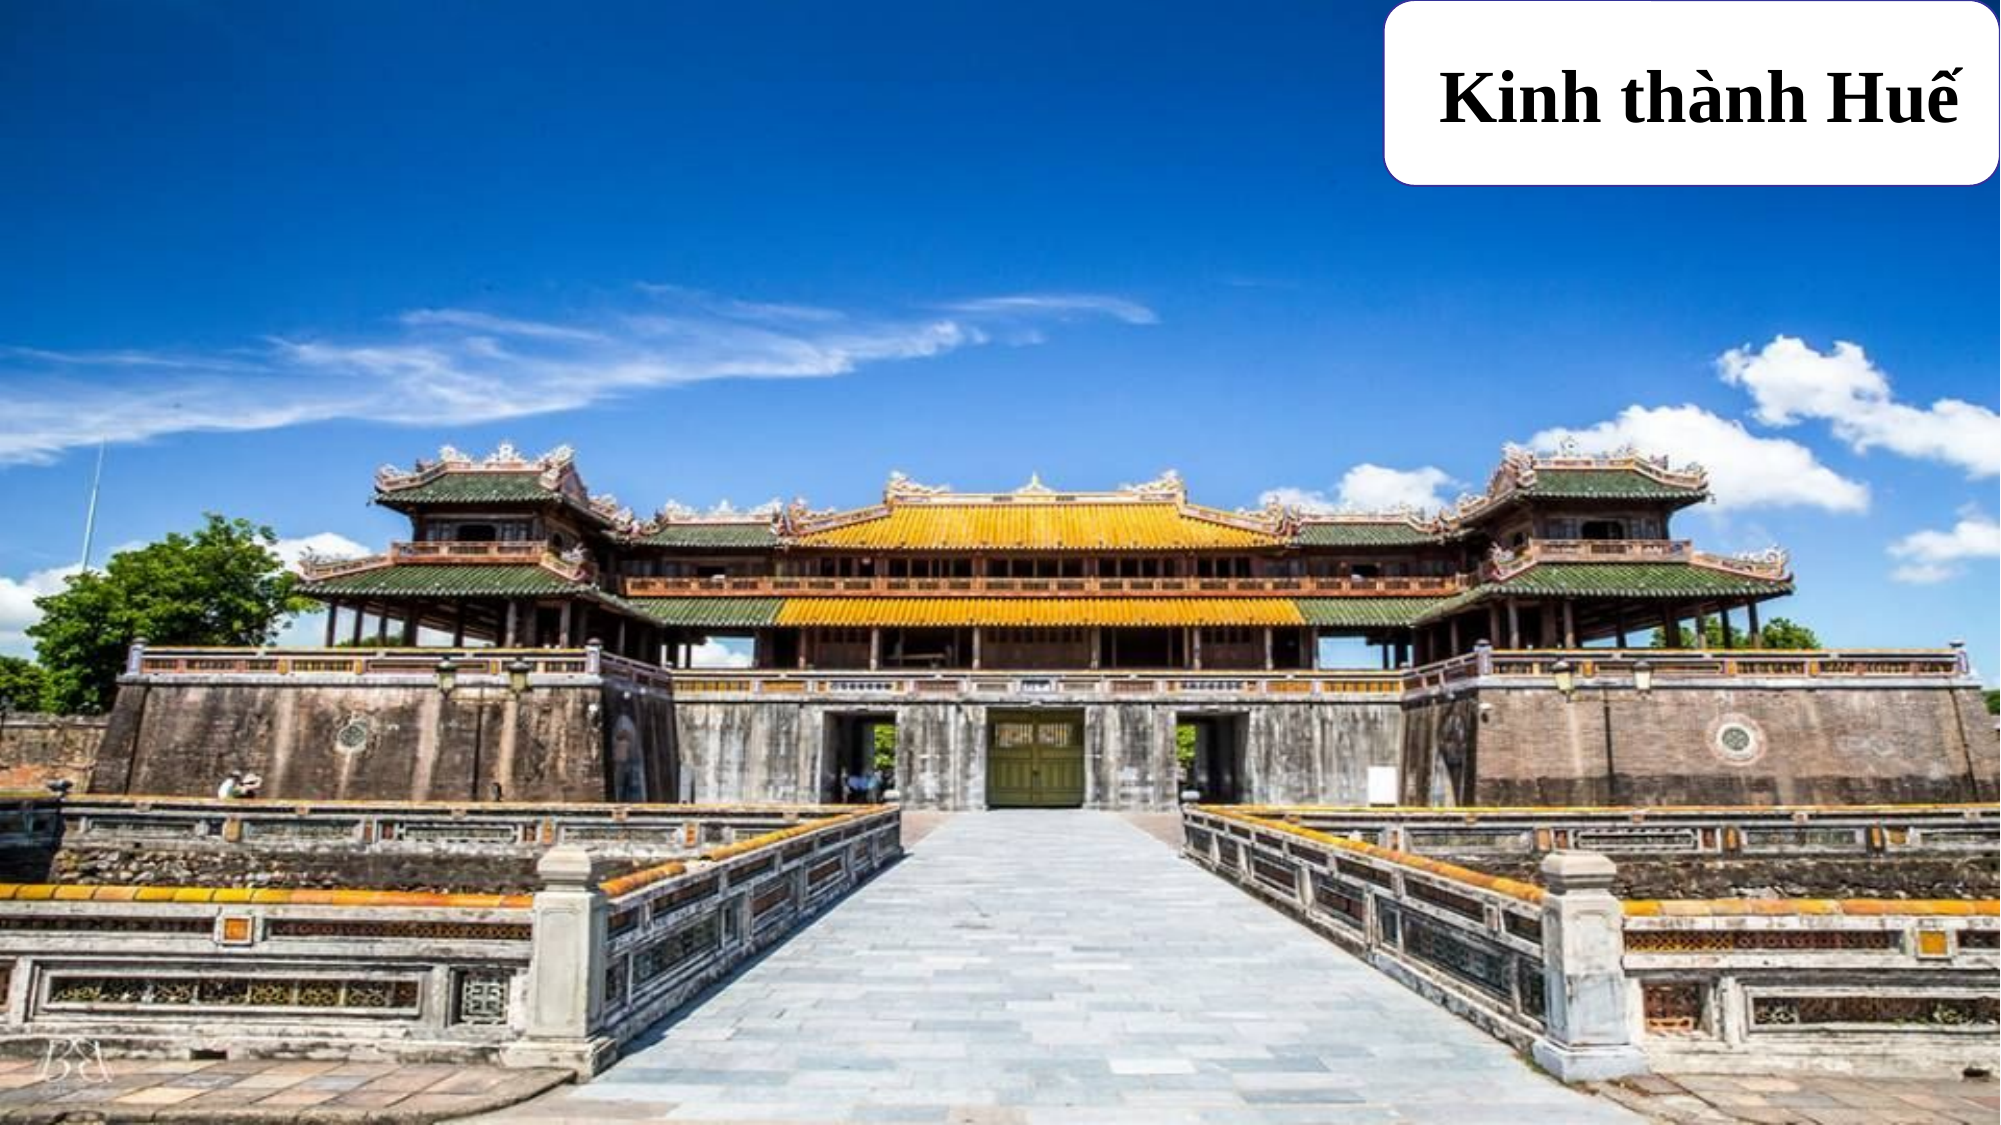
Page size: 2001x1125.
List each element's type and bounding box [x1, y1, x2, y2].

text_box [0, 0, 2000, 1125]
